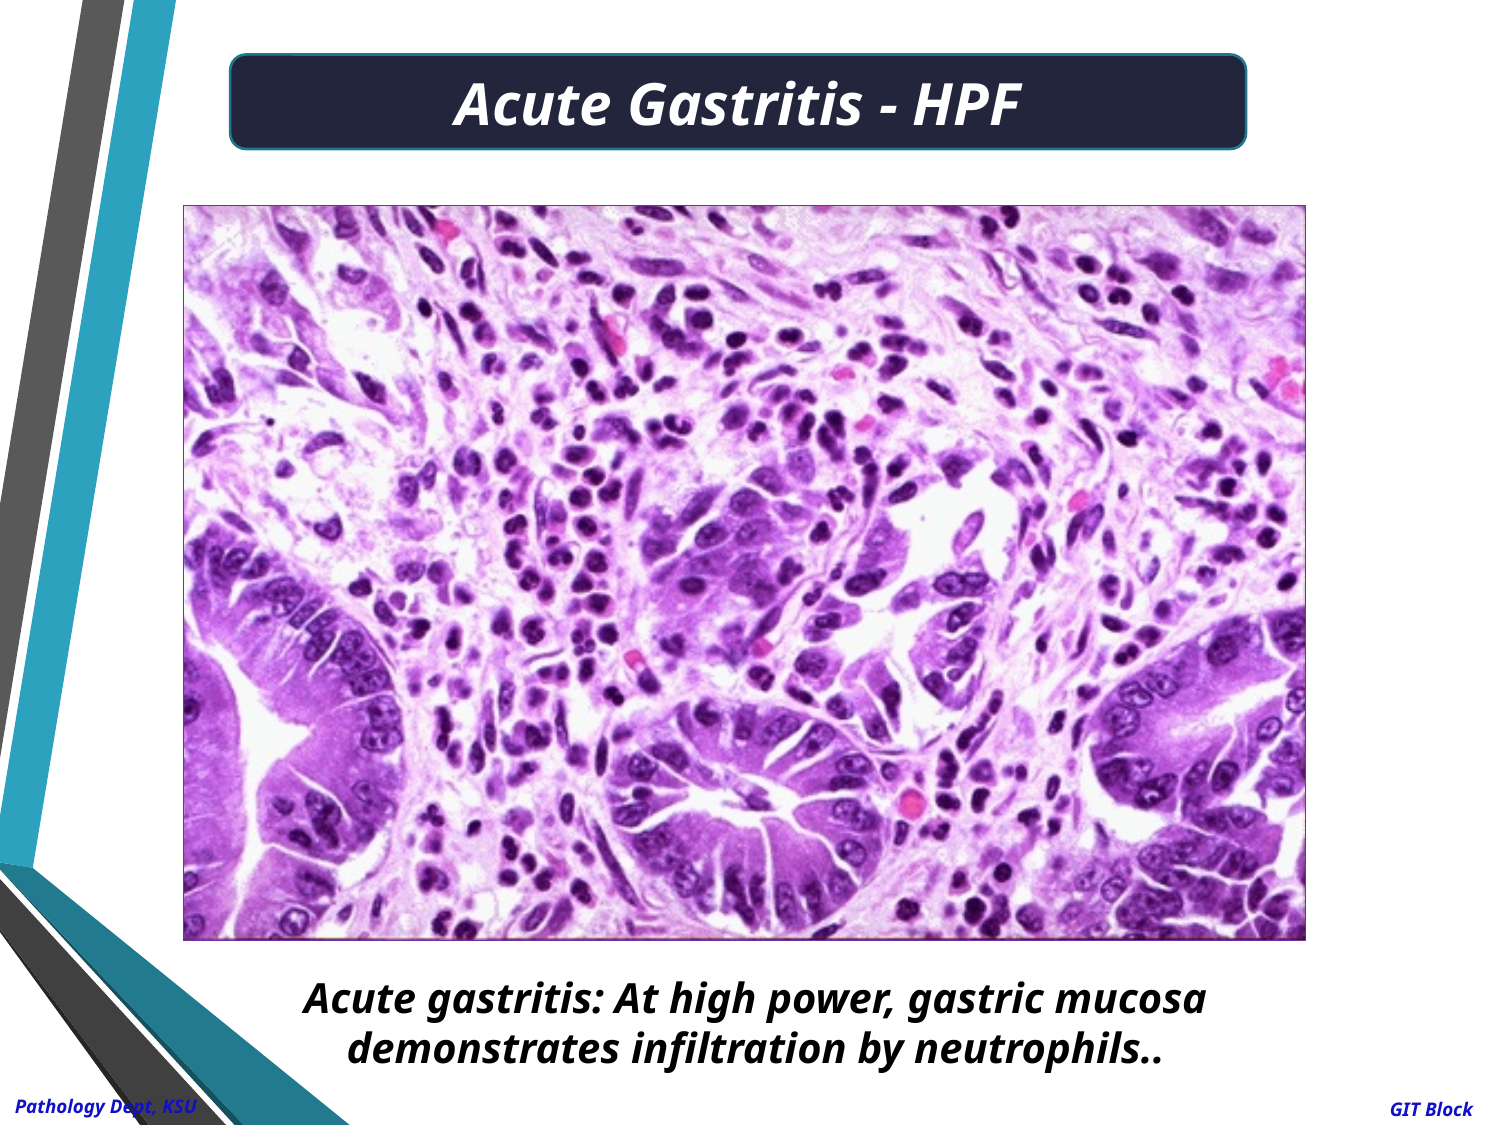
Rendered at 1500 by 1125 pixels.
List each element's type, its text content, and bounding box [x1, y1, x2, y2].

text_box Pathology Dept, KSU [0, 1087, 213, 1125]
text_box GIT Block [1374, 1089, 1500, 1125]
picture [182, 205, 1306, 941]
text_box Acute Gastritis - HPF [228, 53, 1248, 151]
text_box Acute gastritis: At high power, gastric mucosa demonstrates infiltration by neutrophils.. [194, 964, 1317, 1080]
